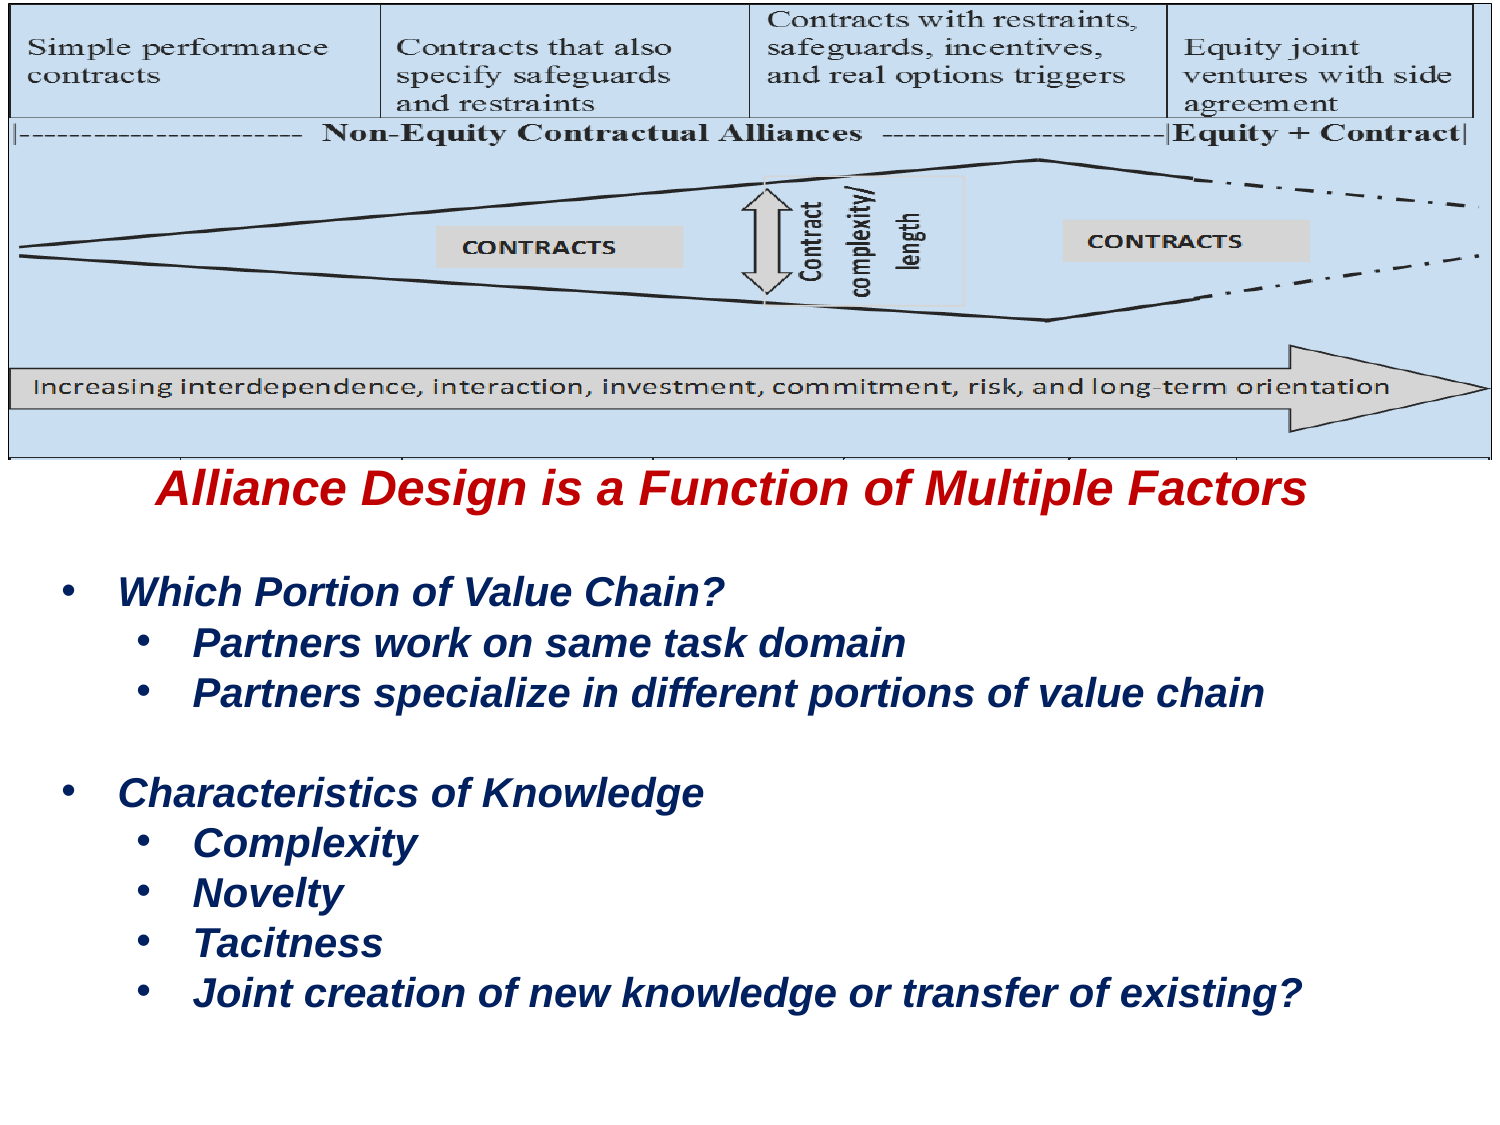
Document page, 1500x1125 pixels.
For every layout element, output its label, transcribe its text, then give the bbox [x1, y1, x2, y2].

picture [2, 1, 1497, 461]
text_box CONCLUSIONS Alliance Design is a Function of Multiple Factors Which Portion of Value Chain? Partners work on same task domain Partners specialize in different portions of value chain Characteristics of Knowledge Complexity Novelty Tacitness Joint creation of new knowledge or transfer of existing? [46, 461, 1444, 1073]
